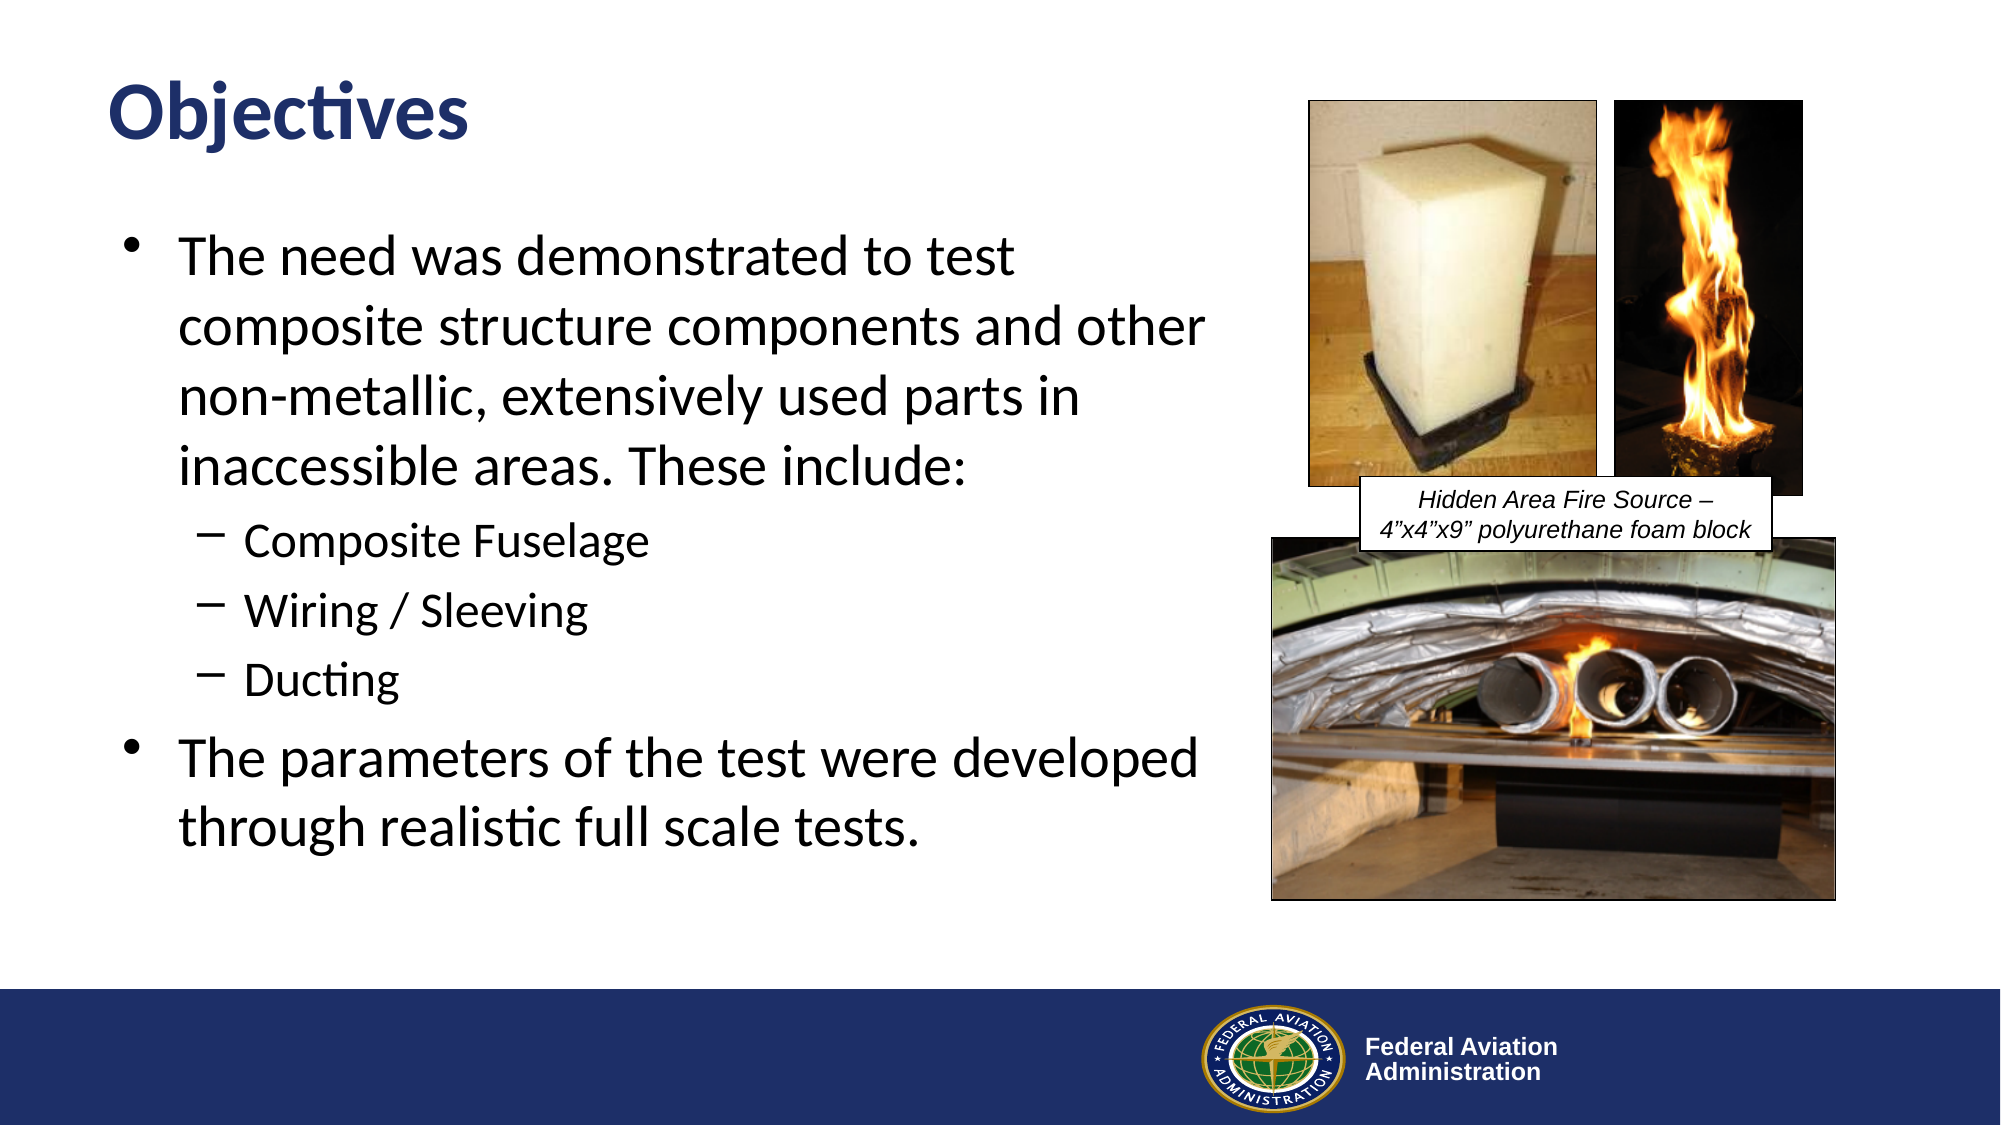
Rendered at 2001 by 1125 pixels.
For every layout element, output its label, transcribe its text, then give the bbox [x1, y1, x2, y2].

picture [1272, 538, 1835, 900]
text_box Hidden Area Fire Source – 4”x4”x9” polyurethane foam block [1359, 503, 1773, 537]
list The need was demonstrated to test composite structure components and other non-metallic, extensively used parts in inaccessible areas. These include: Composite Fuselage Wiring / Sleeving Ducting The parameters of the test were developed through realistic full scale tests. [107, 209, 1285, 930]
title Objectives [93, 56, 1947, 157]
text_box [1309, 101, 1802, 496]
